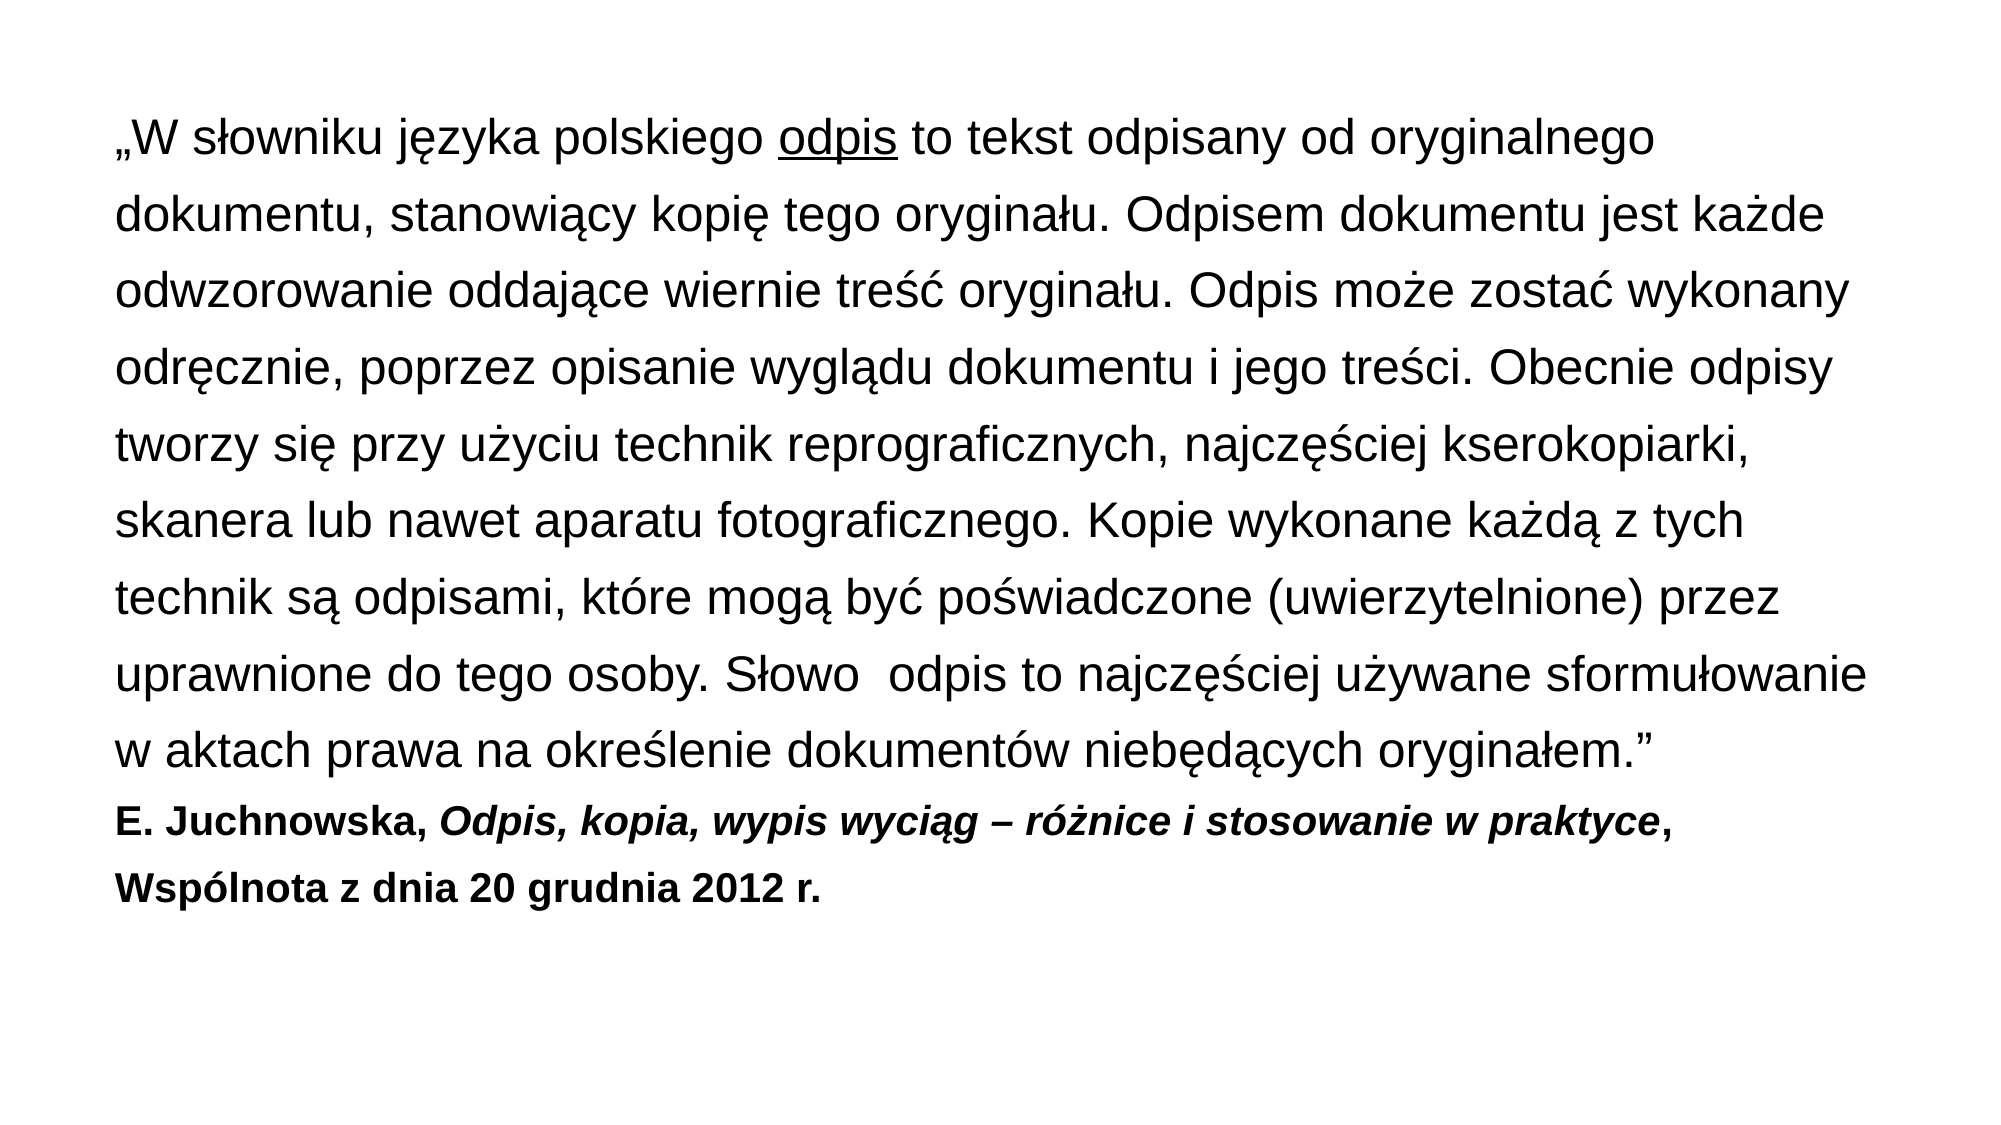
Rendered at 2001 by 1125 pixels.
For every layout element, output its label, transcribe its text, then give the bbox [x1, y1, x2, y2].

list „W słowniku języka polskiego odpis to tekst odpisany od oryginalnego dokumentu, stanowiący kopię tego oryginału. Odpisem dokumentu jest każde odwzorowanie oddające wiernie treść oryginału. Odpis może zostać wykonany odręcznie, poprzez opisanie wyglądu dokumentu i jego treści. Obecnie odpisy tworzy się przy użyciu technik reprograficznych, najczęściej kserokopiarki, skanera lub nawet aparatu fotograficznego. Kopie wykonane każdą z tych technik są odpisami, które mogą być poświadczone (uwierzytelnione) przez uprawnione do tego osoby. Słowo odpis to najczęściej używane sformułowanie w aktach prawa na określenie dokumentów niebędących oryginałem.” E. Juchnowska, Odpis, kopia, wypis wyciąg – różnice i stosowanie w praktyce, Wspólnota z dnia 20 grudnia 2012 r. [99, 96, 1898, 1003]
